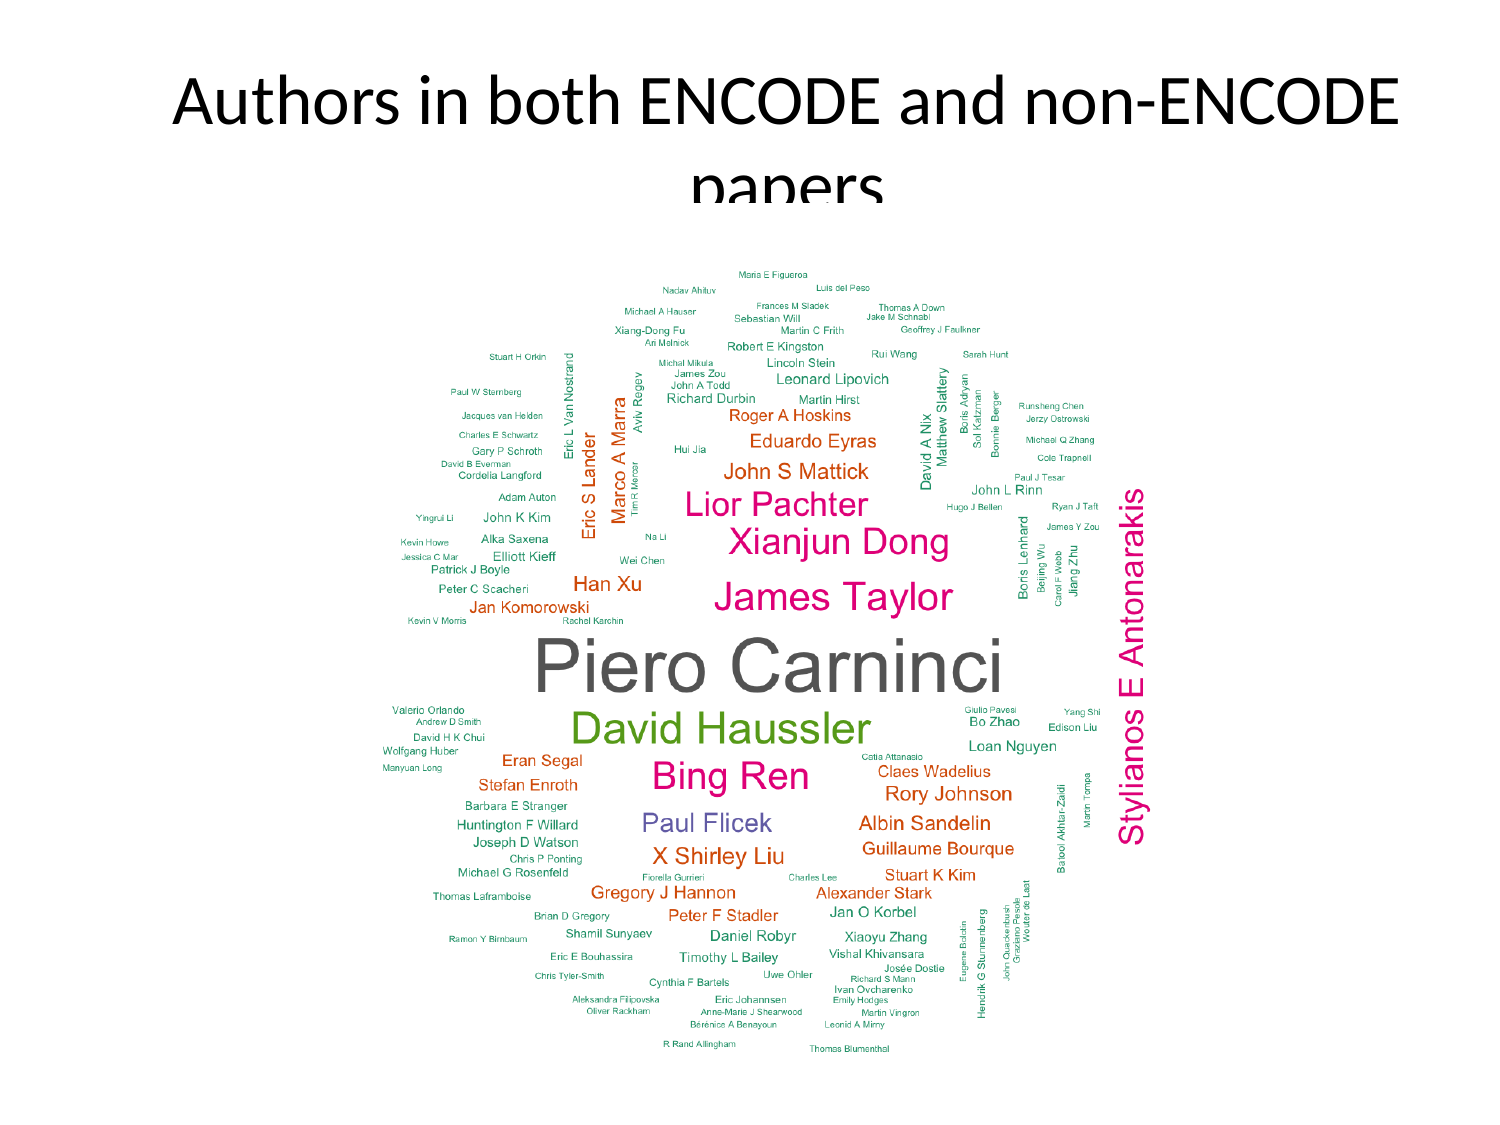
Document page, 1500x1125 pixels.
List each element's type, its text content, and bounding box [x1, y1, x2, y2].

title Authors in both ENCODE and non-ENCODE papers [75, 45, 1500, 233]
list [371, 203, 1164, 1125]
